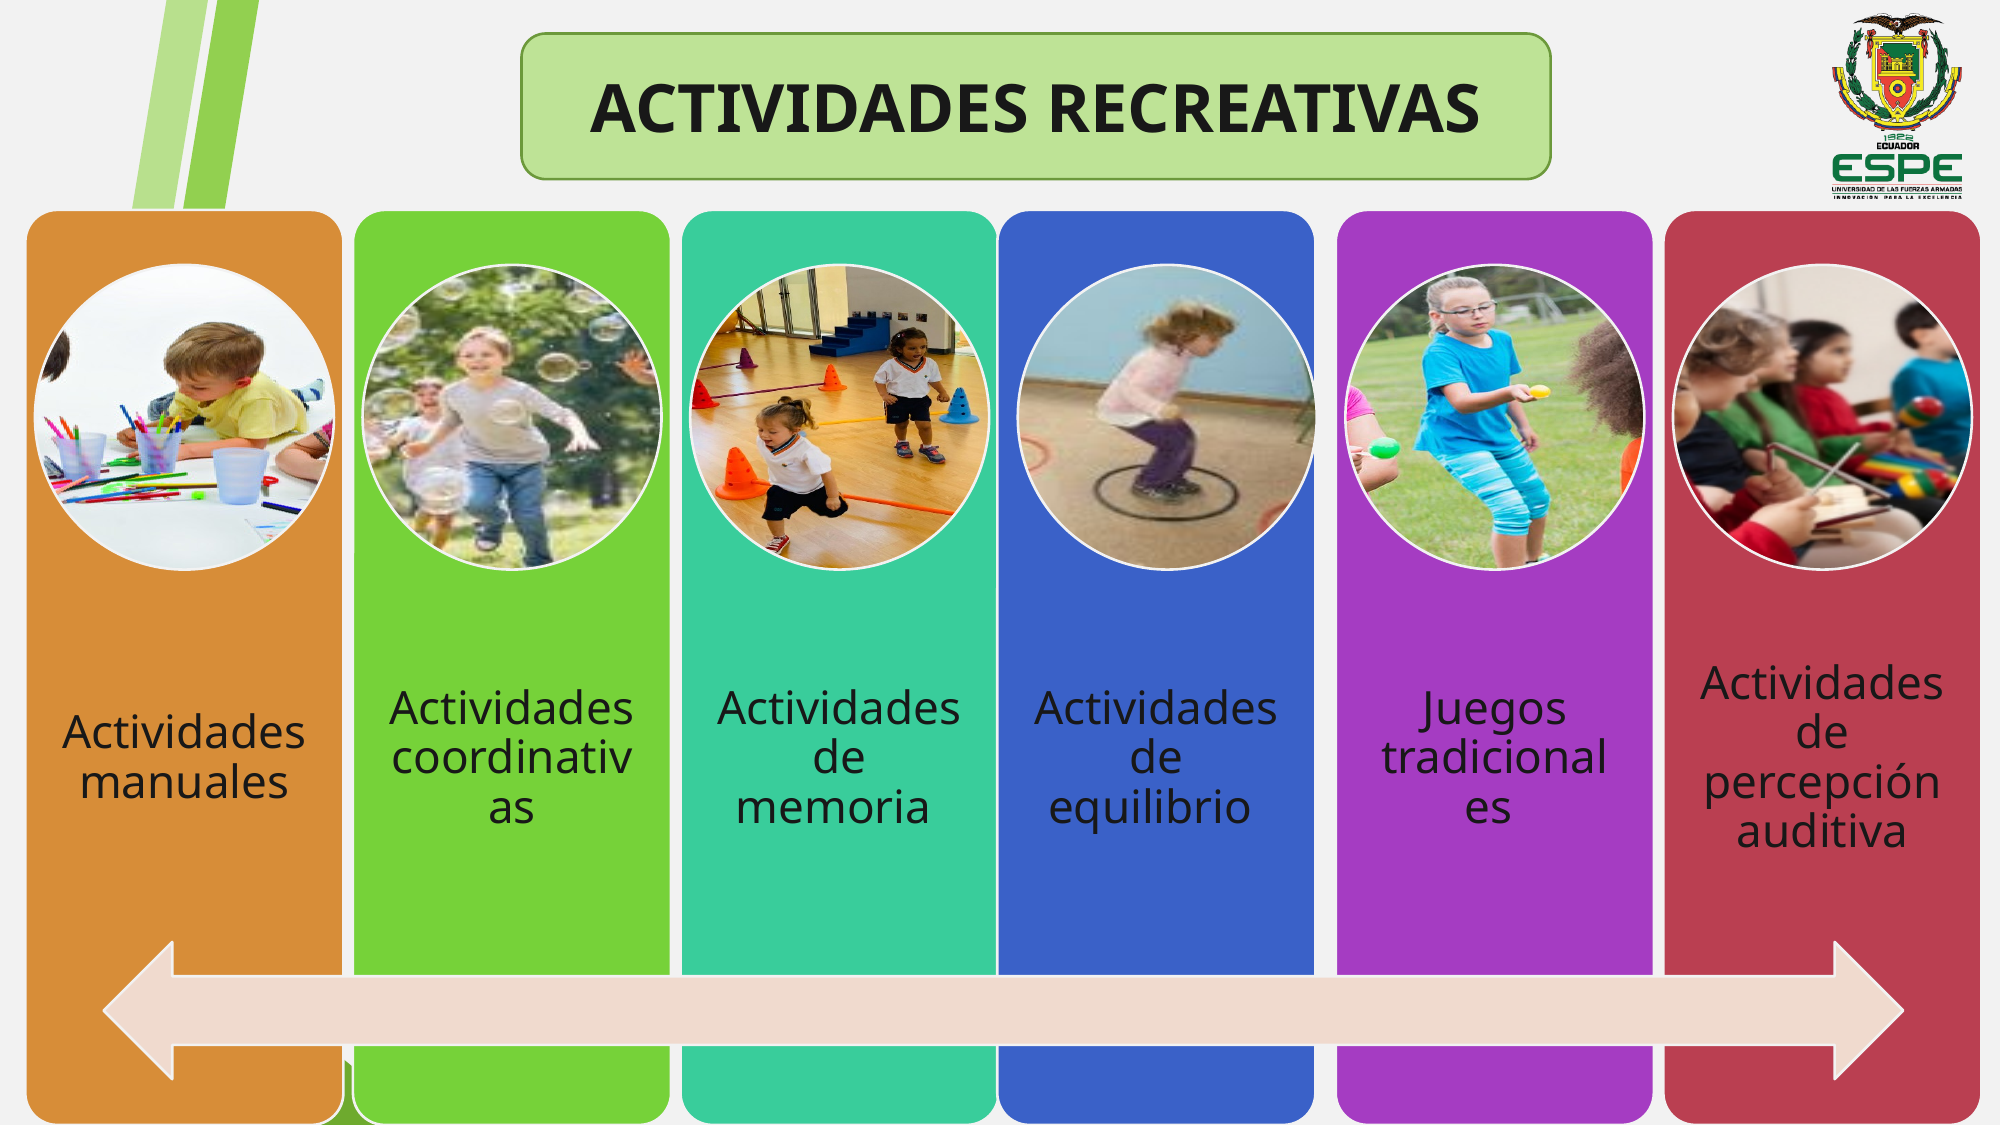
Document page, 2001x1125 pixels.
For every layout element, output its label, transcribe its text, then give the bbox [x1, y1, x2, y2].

text_box ACTIVIDADES RECREATIVAS [520, 32, 1552, 181]
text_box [25, 209, 1982, 1125]
picture [1832, 13, 1962, 199]
